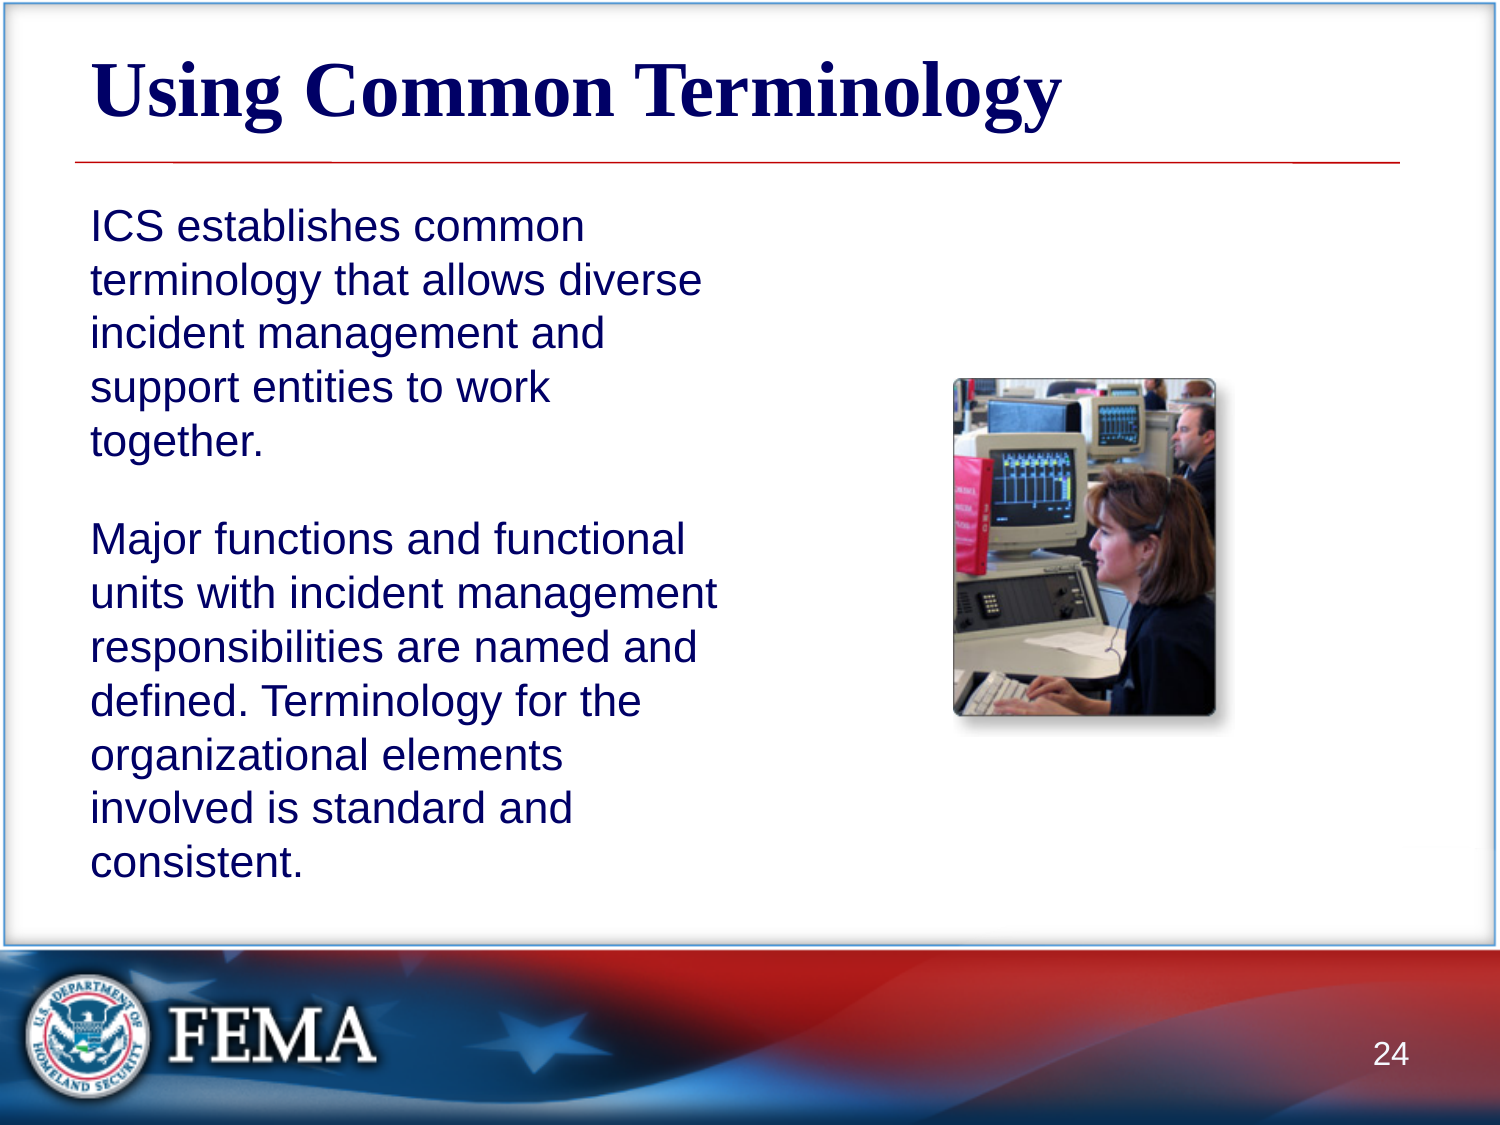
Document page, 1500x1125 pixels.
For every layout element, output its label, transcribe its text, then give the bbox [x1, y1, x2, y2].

slide_number 24 [1074, 1024, 1425, 1103]
picture [0, 0, 1500, 1125]
list ICS establishes common terminology that allows diverse incident management and support entities to work together. Major functions and functional units with incident management responsibilities are named and defined. Terminology for the organizational elements involved is standard and consistent. [75, 189, 737, 927]
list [953, 378, 1235, 737]
title Using Common Terminology [75, 32, 1425, 138]
